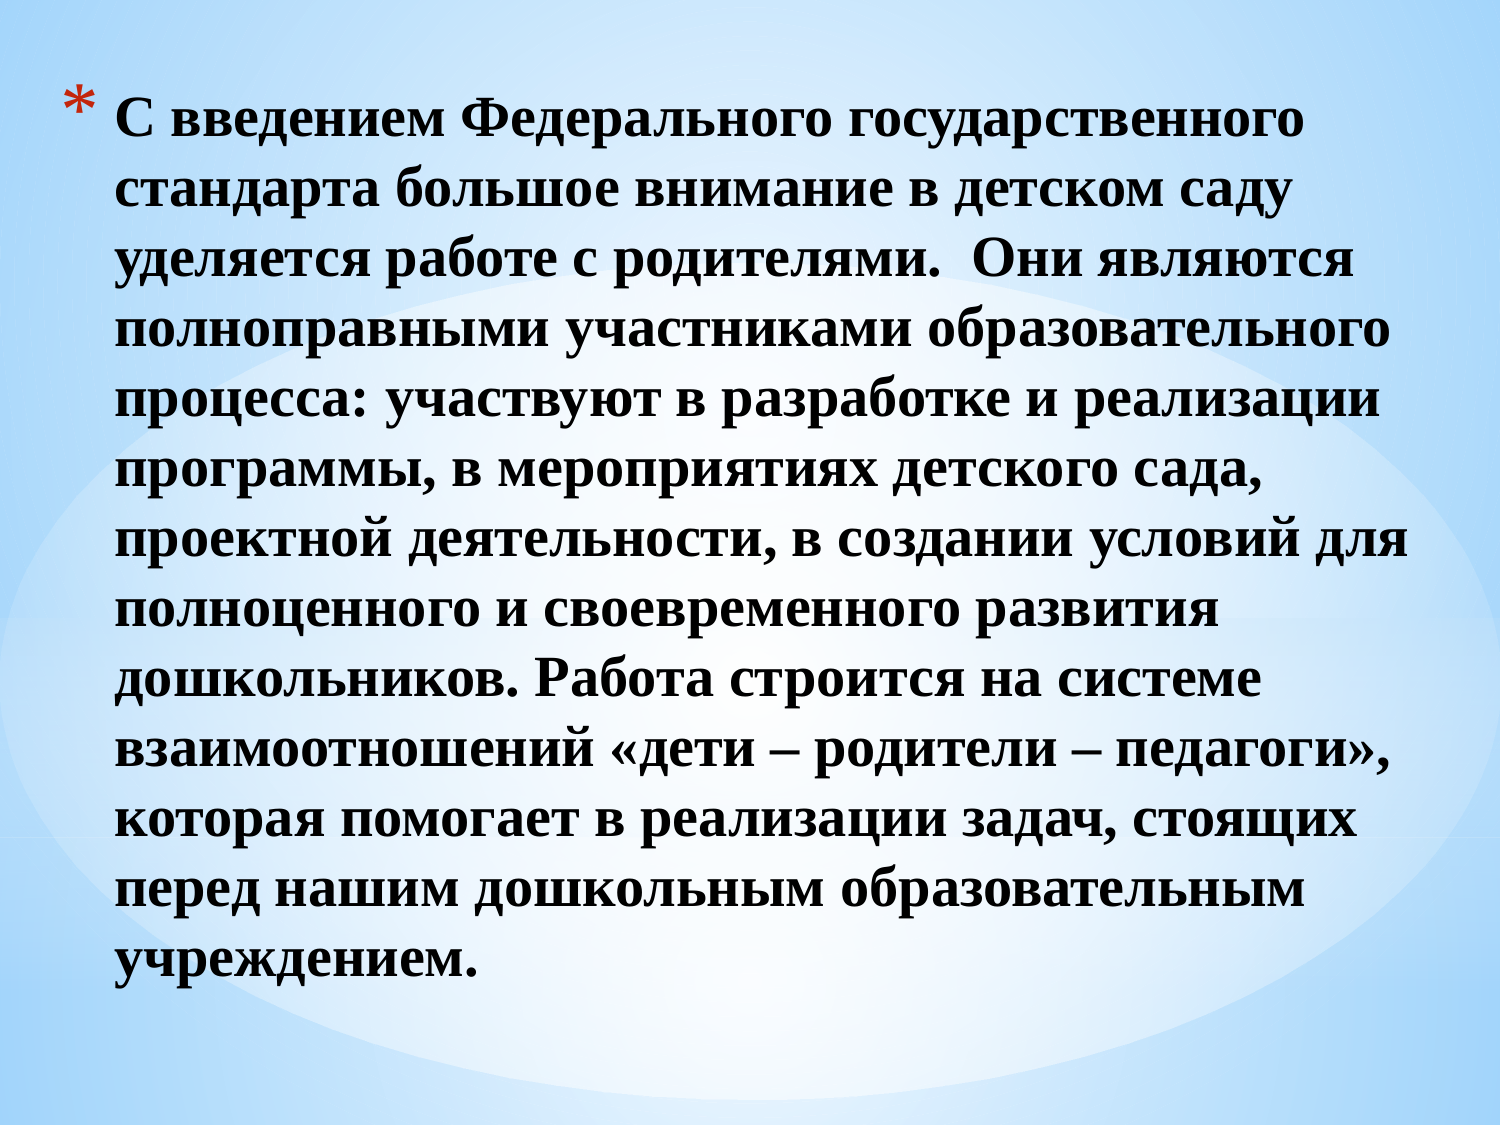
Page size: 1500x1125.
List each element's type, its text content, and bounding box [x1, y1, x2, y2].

title С введением Федерального государственного стандарта большое внимание в детском саду уделяется работе с родителями. Они являются полноправными участниками образовательного процесса: участвуют в разработке и реализации программы, в мероприятиях детского сада, проектной деятельности, в создании условий для полноценного и своевременного развития дошкольников. Работа строится на системе взаимоотношений «дети – родители – педагоги», которая помогает в реализации задач, стоящих перед нашим дошкольным образовательным учреждением. [46, 70, 1454, 1043]
